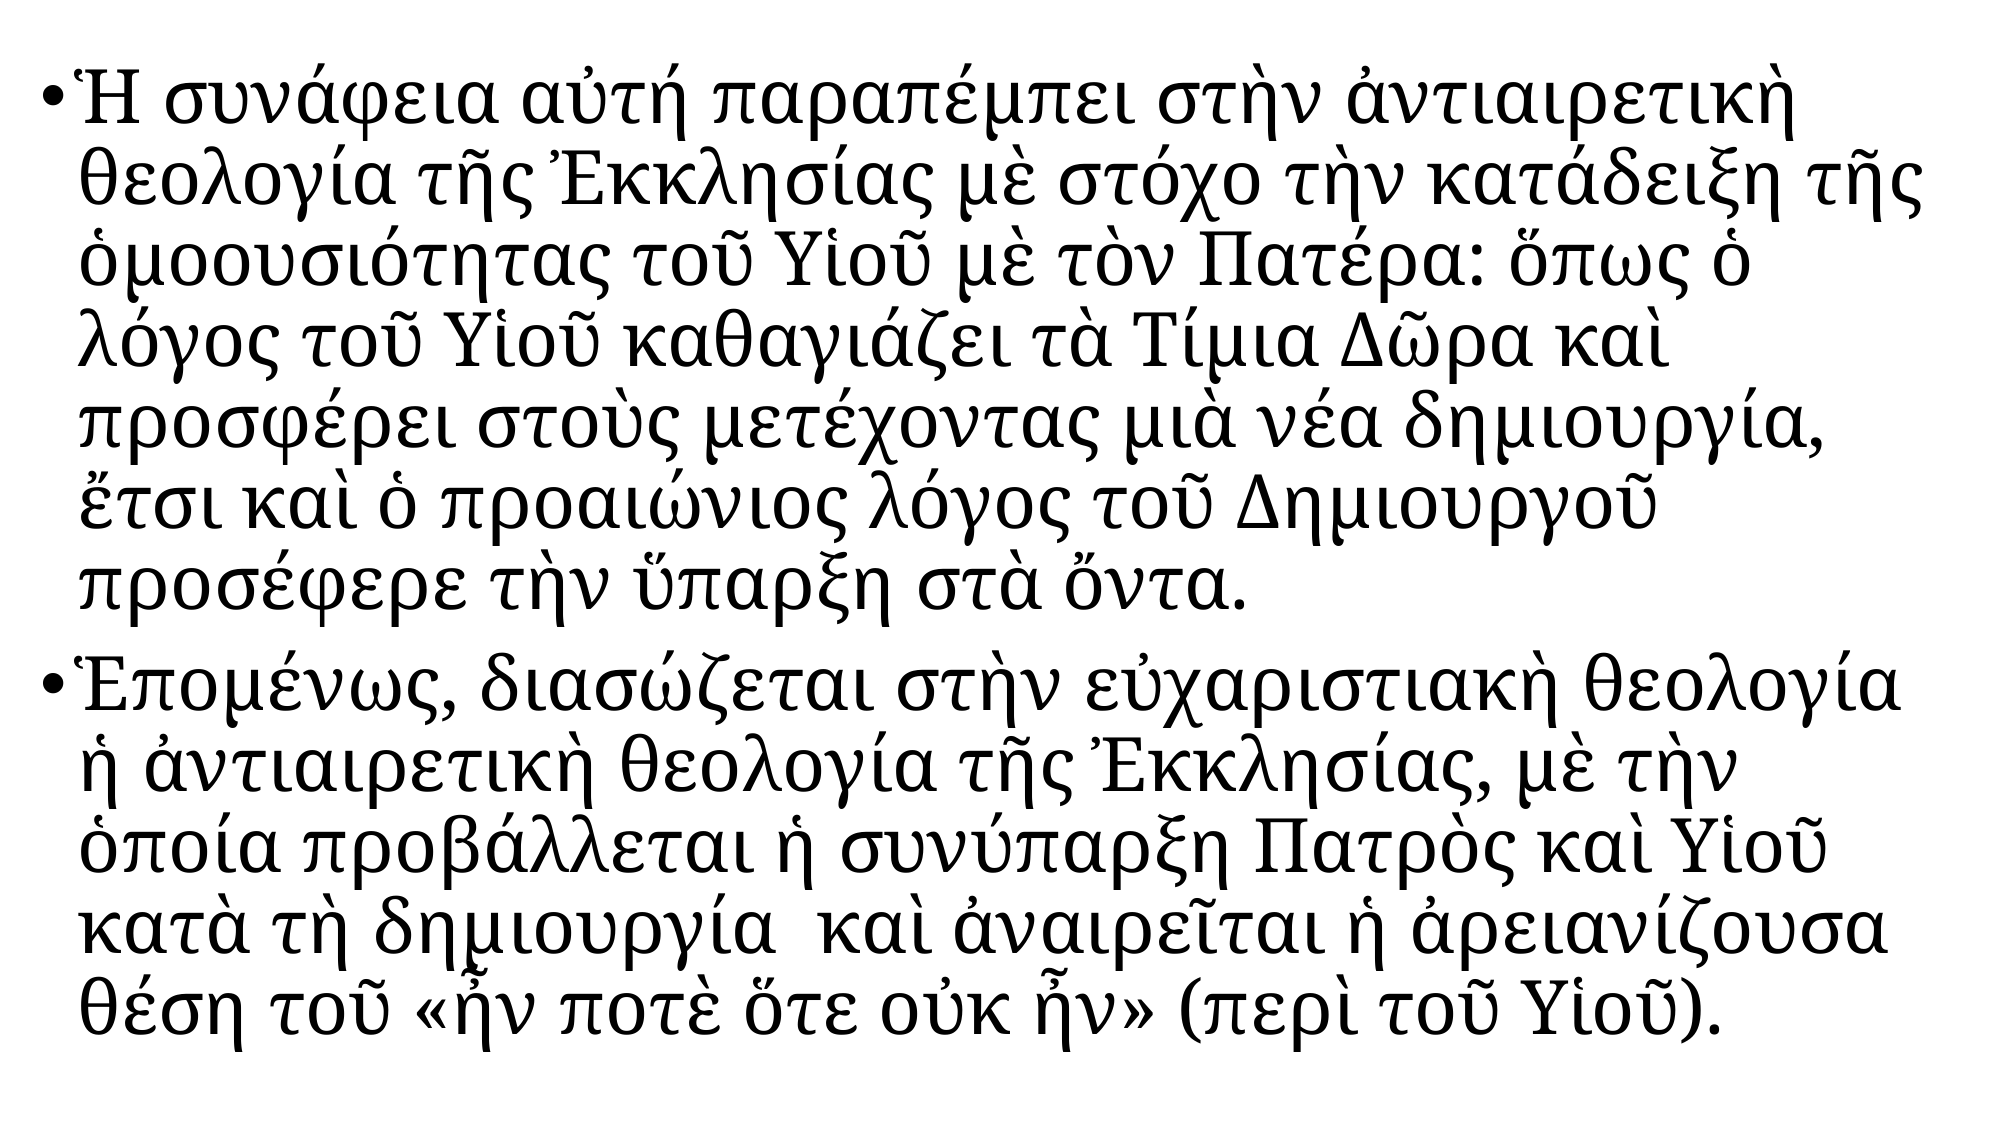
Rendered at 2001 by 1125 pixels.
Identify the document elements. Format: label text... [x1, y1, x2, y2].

list Ἡ συνάφεια αὐτή παραπέμπει στὴν ἀντιαιρετικὴ θεολογία τῆς Ἐκκλησίας μὲ στόχο τὴν κατάδειξη τῆς ὁμοουσιότητας τοῦ Υἱοῦ μὲ τὸν Πατέρα: ὅπως ὁ λόγος τοῦ Υἱοῦ καθαγιάζει τὰ Τίμια Δῶρα καὶ προσφέρει στοὺς μετέχοντας μιὰ νέα δημιουργία, ἔτσι καὶ ὁ προαιώνιος λόγος τοῦ Δημιουργοῦ προσέφερε τὴν ὕπαρξη στὰ ὄντα. Ἑπομένως, διασώζεται στὴν εὐχαριστιακὴ θεολογία ἡ ἀντιαιρετικὴ θεολογία τῆς Ἐκκλησίας, μὲ τὴν ὁποία προβάλλεται ἡ συνύπαρξη Πατρὸς καὶ Υἱοῦ κατὰ τὴ δημιουργία καὶ ἀναιρεῖται ἡ ἀρειανίζουσα θέση τοῦ «ἦν ποτὲ ὅτε οὐκ ἦν» (περὶ τοῦ Υἱοῦ). [25, 51, 1971, 1086]
